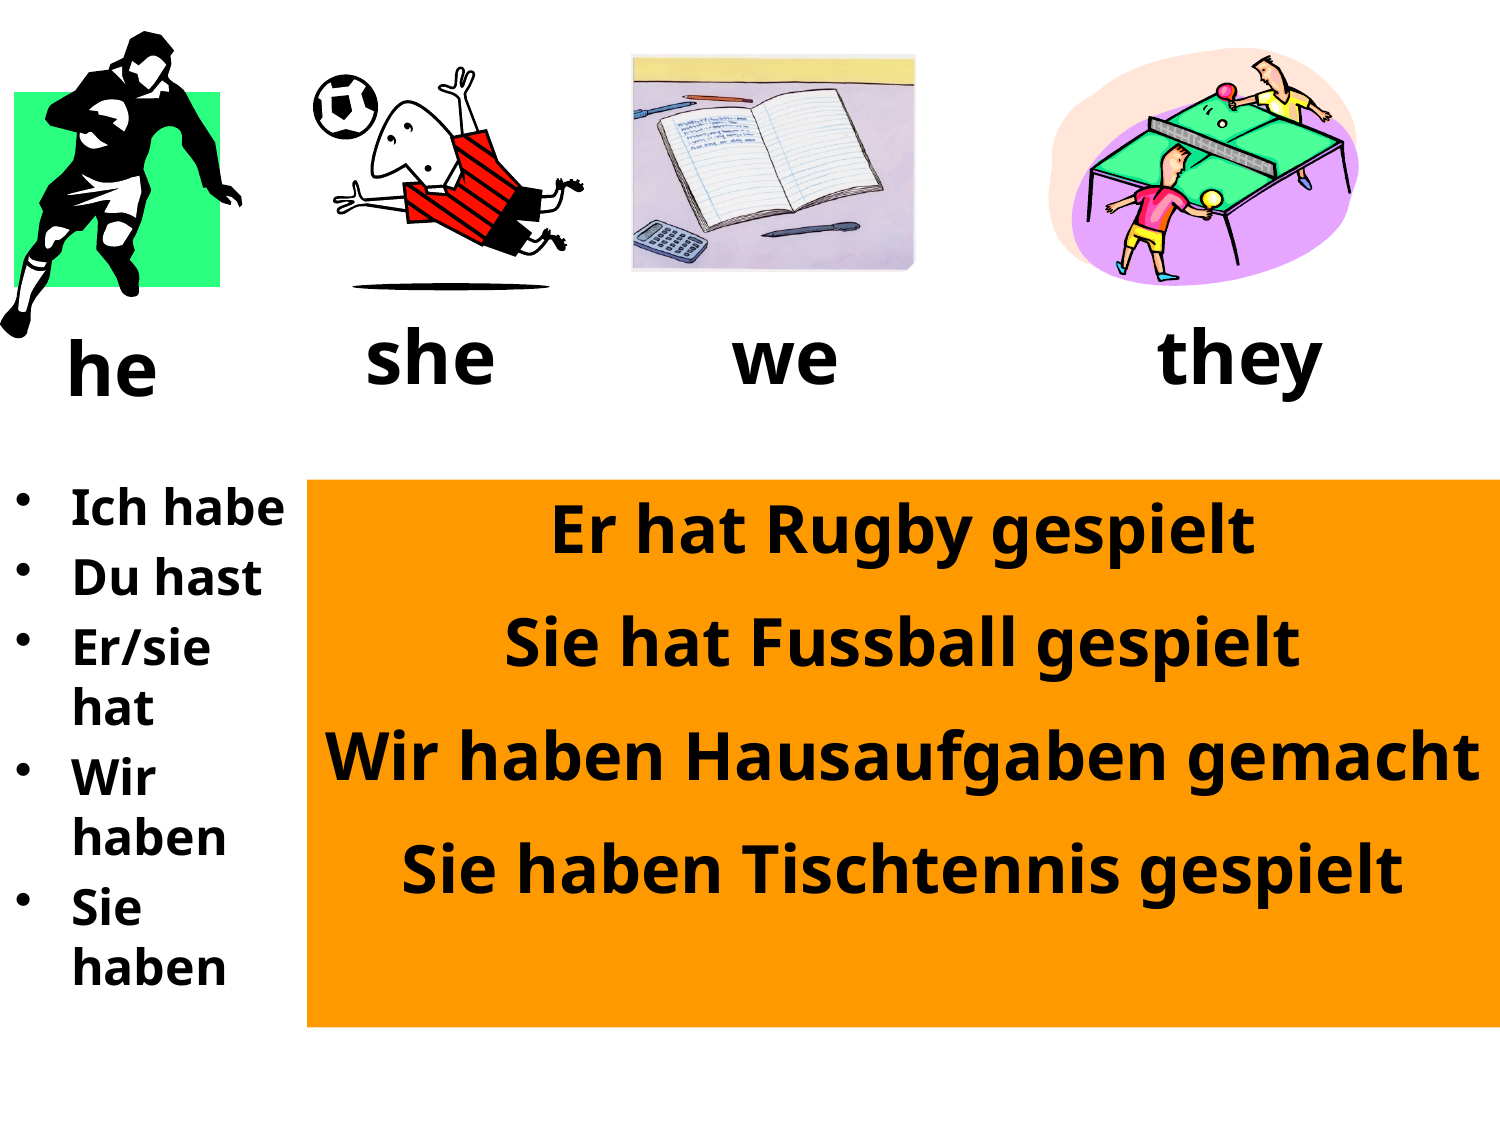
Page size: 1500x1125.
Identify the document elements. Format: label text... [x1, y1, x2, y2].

text_box he [41, 347, 184, 419]
picture [312, 66, 585, 291]
text_box we [714, 302, 857, 408]
text_box they [1139, 302, 1341, 408]
picture [1045, 42, 1365, 291]
text_box she [312, 302, 550, 408]
text_box Ich habe Du hast Er/sie hat Wir haben Sie haben [0, 467, 319, 858]
picture [631, 54, 916, 272]
text_box Er hat Rugby gespielt Sie hat Fussball gespielt Wir haben Hausaufgaben gemacht Sie haben Tischtennis gespielt [307, 479, 1500, 1028]
picture [0, 30, 243, 339]
